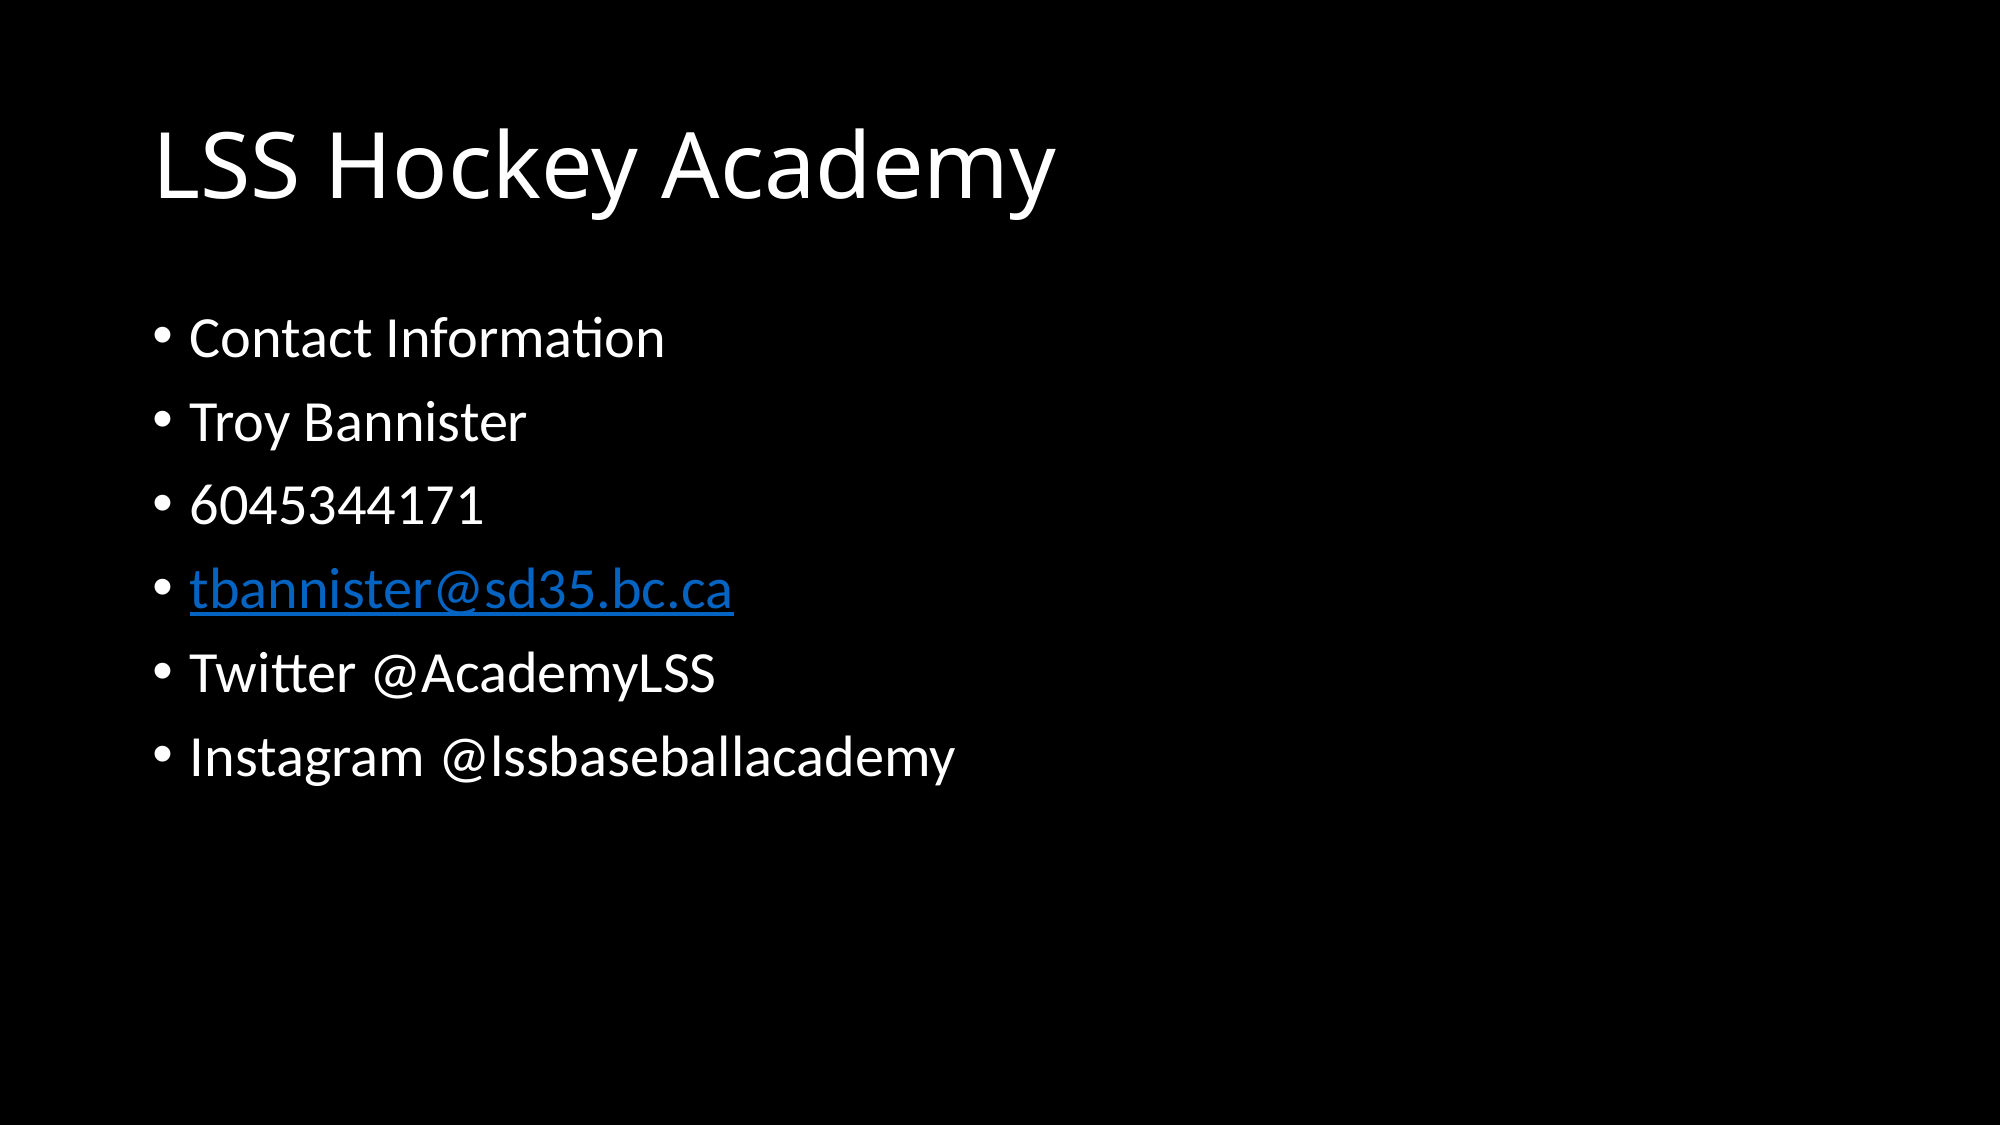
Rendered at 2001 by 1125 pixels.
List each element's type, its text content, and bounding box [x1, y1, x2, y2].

list Contact Information Troy Bannister 6045344171 tbannister@sd35.bc.ca Twitter @AcademyLSS Instagram @lssbaseballacademy [137, 299, 1863, 1014]
title LSS Hockey Academy [137, 59, 1863, 278]
